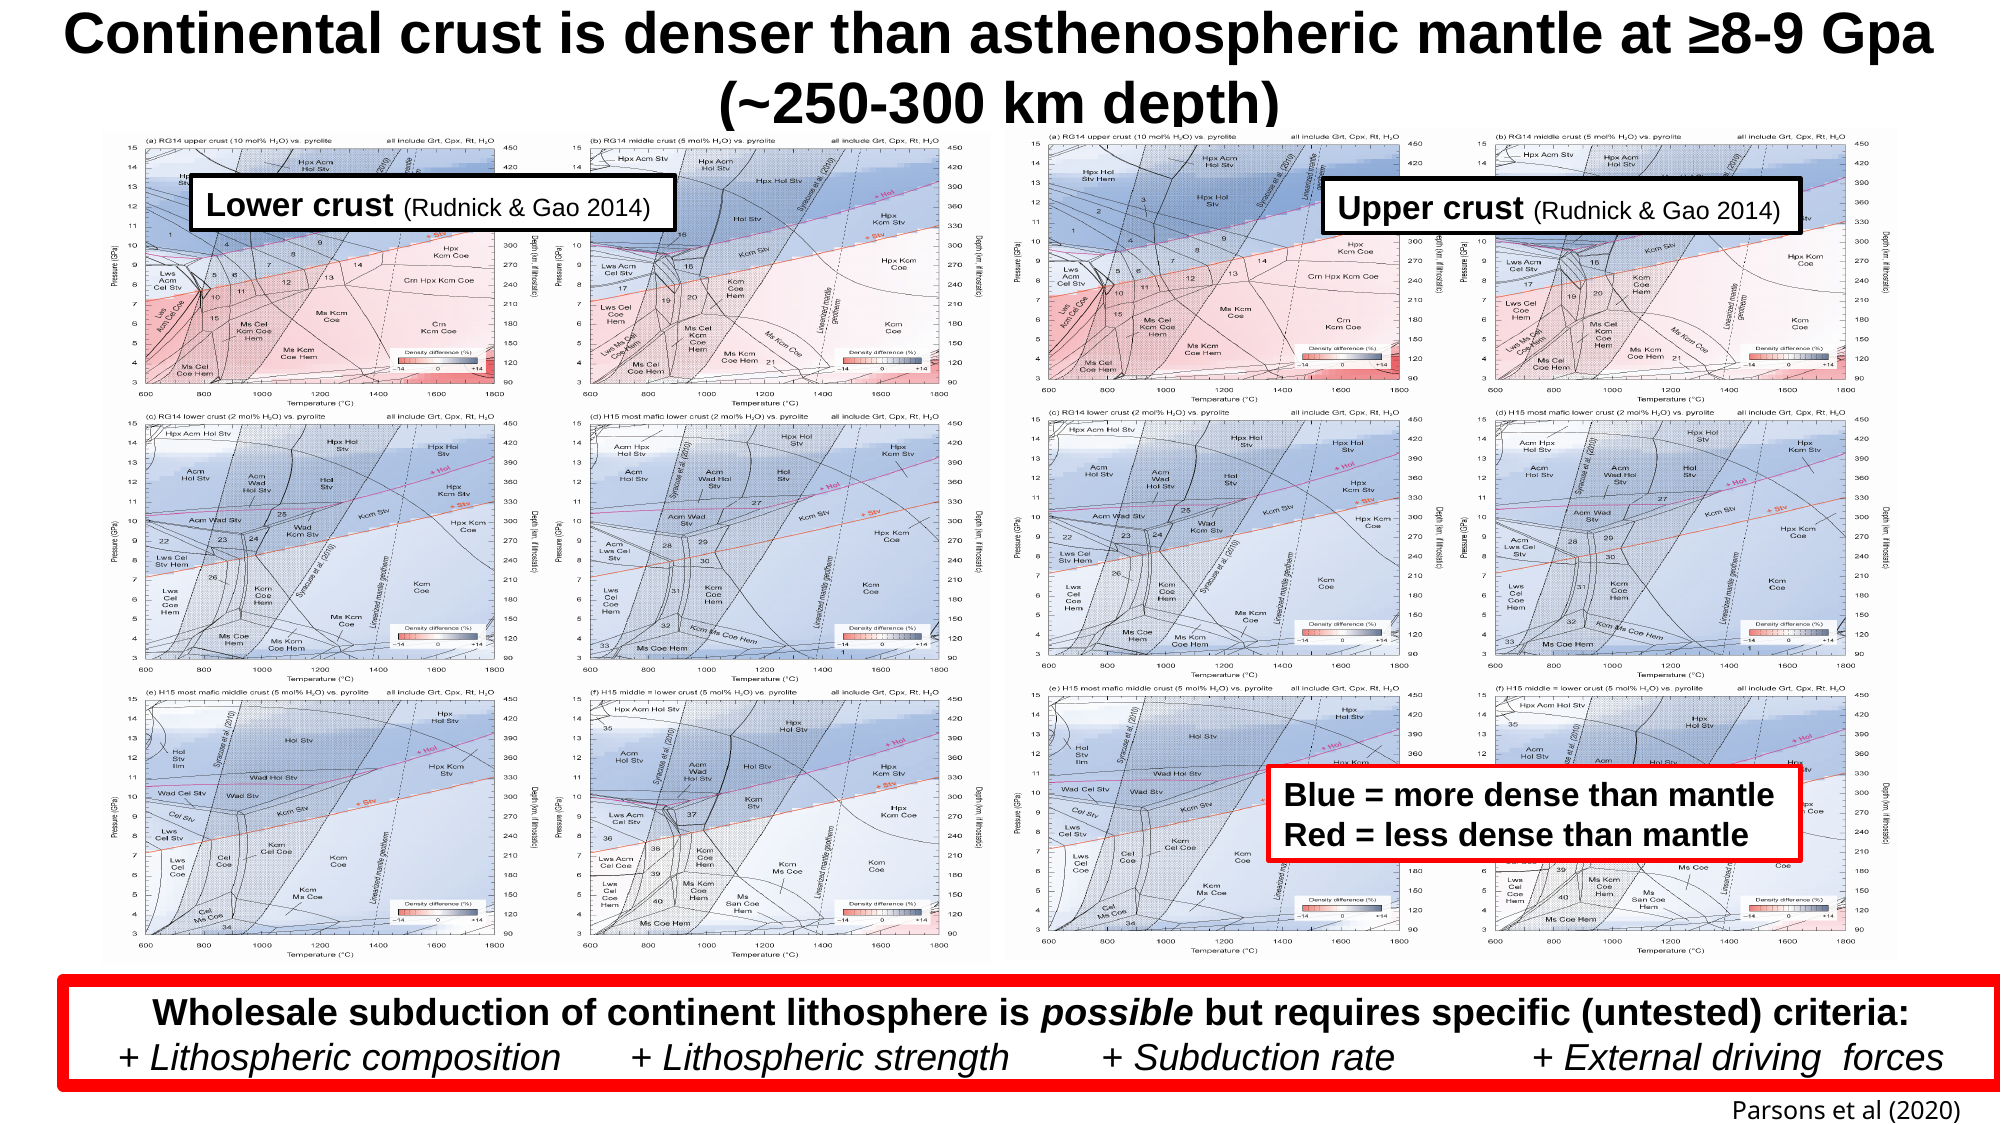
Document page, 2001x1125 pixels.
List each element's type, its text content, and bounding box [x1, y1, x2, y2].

text_box Continental crust is denser than asthenospheric mantle at ≥8-9 Gpa (~250-300 km depth) [0, 0, 2000, 143]
text_box Parsons et al (2020) [1717, 1086, 2000, 1125]
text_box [102, 127, 1898, 964]
text_box Wholesale subduction of continent lithosphere is possible but requires specific (untested) criteria: + Lithospheric composition + Lithospheric strength + Subduction rate + External driving forces [63, 980, 2000, 1086]
